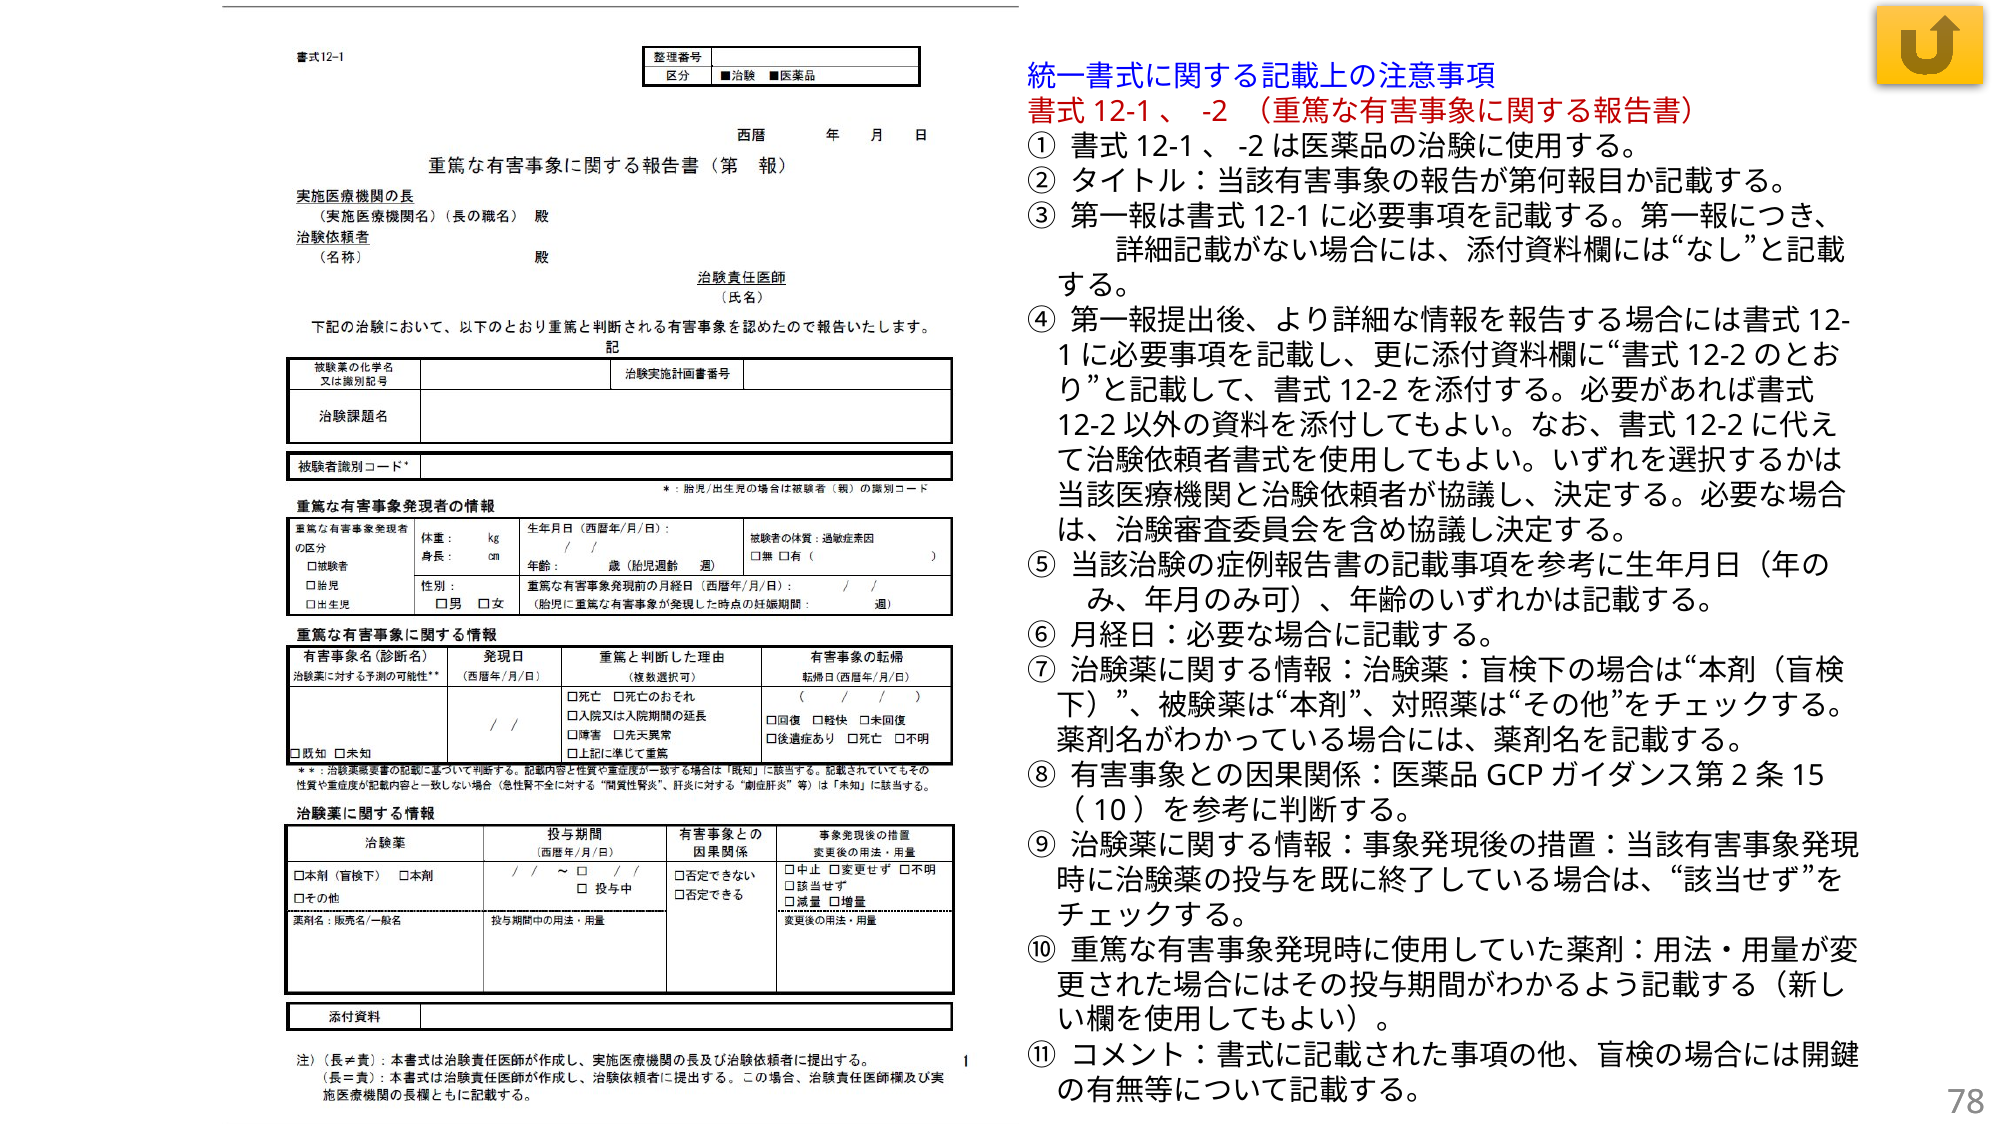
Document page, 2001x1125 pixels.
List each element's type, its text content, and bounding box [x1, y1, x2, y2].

picture [222, 5, 1019, 1125]
text_box 統一書式に関する記載上の注意事項 書式12-1、 -2 （重篤な有害事象に関する報告書） ① 書式12-1、-2は医薬品の治験に使用する。 ② タイトル：当該有害事象の報告が第何報目か記載する。 ③ 第一報は書式12-1に必要事項を記載する。第一報につき、 詳細記載がない場合には、添付資料欄には“なし”と記載する。 ④ 第一報提出後、より詳細な情報を報告する場合には書式12-1に必要事項を記載し、更に添付資料欄に“書式12-2のとおり”と記載して、書式12-2を添付する。必要があれば書式12-2以外の資料を添付してもよい。なお、書式12-2に代えて治験依頼者書式を使用してもよい。いずれを選択するかは当該医療機関と治験依頼者が協議し、決定する。必要な場合は、治験審査委員会を含め協議し決定する。 ⑤ 当該治験の症例報告書の記載事項を参考に生年月日（年の み、年月のみ可）、年齢のいずれかは記載する。 ⑥ 月経日：必要な場合に記載する。 ⑦ 治験薬に関する情報：治験薬：盲検下の場合は“本剤（盲検下）”、被験薬は“本剤”、対照薬は“その他”をチェックする。薬剤名がわかっている場合には、薬剤名を記載する。 ⑧ 有害事象との因果関係：医薬品GCPガイダンス第2条15（10）を参考に判断する。 ⑨ 治験薬に関する情報：事象発現後の措置：当該有害事象発現時に治験薬の投与を既に終了している場合は、“該当せず”をチェックする。 ⑩ 重篤な有害事象発現時に使用していた薬剤：用法・用量が変更された場合にはその投与期間がわかるよう記載する（新しい欄を使用してもよい）。 ⑪ コメント：書式に記載された事項の他、盲検の場合には開鍵の有無等について記載する。 [1019, 49, 1878, 1114]
text_box [1877, 5, 1984, 84]
